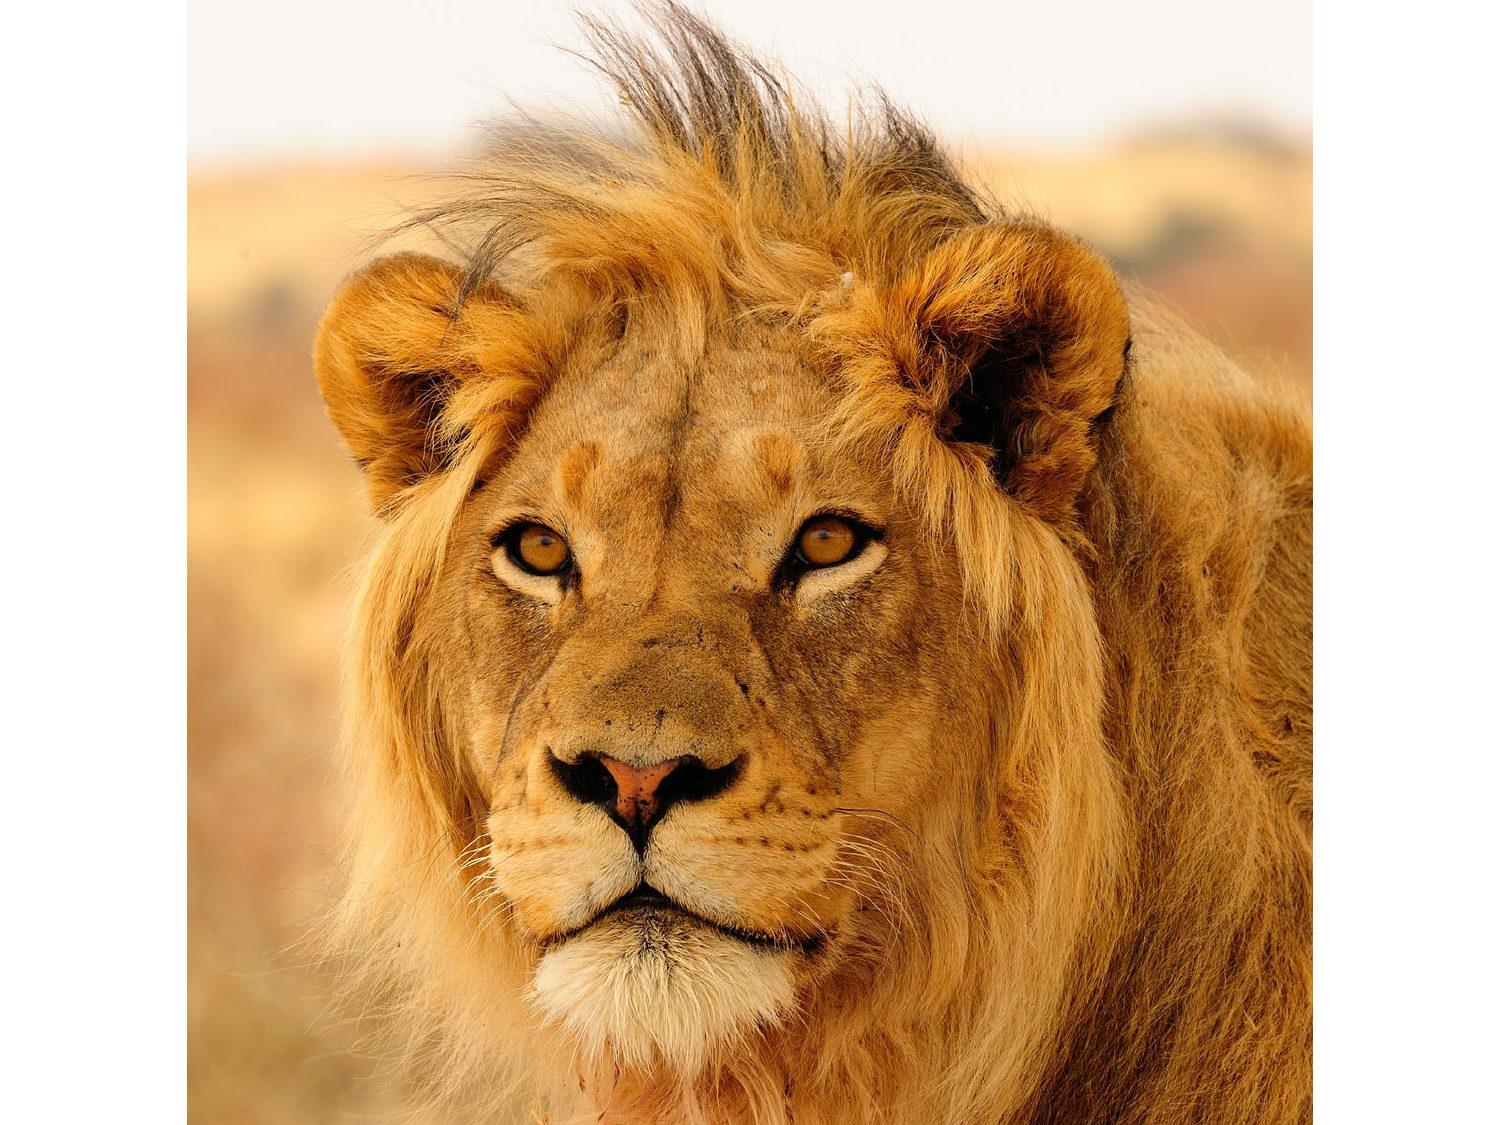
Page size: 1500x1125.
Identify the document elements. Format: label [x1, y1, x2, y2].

picture [187, 0, 1313, 1125]
